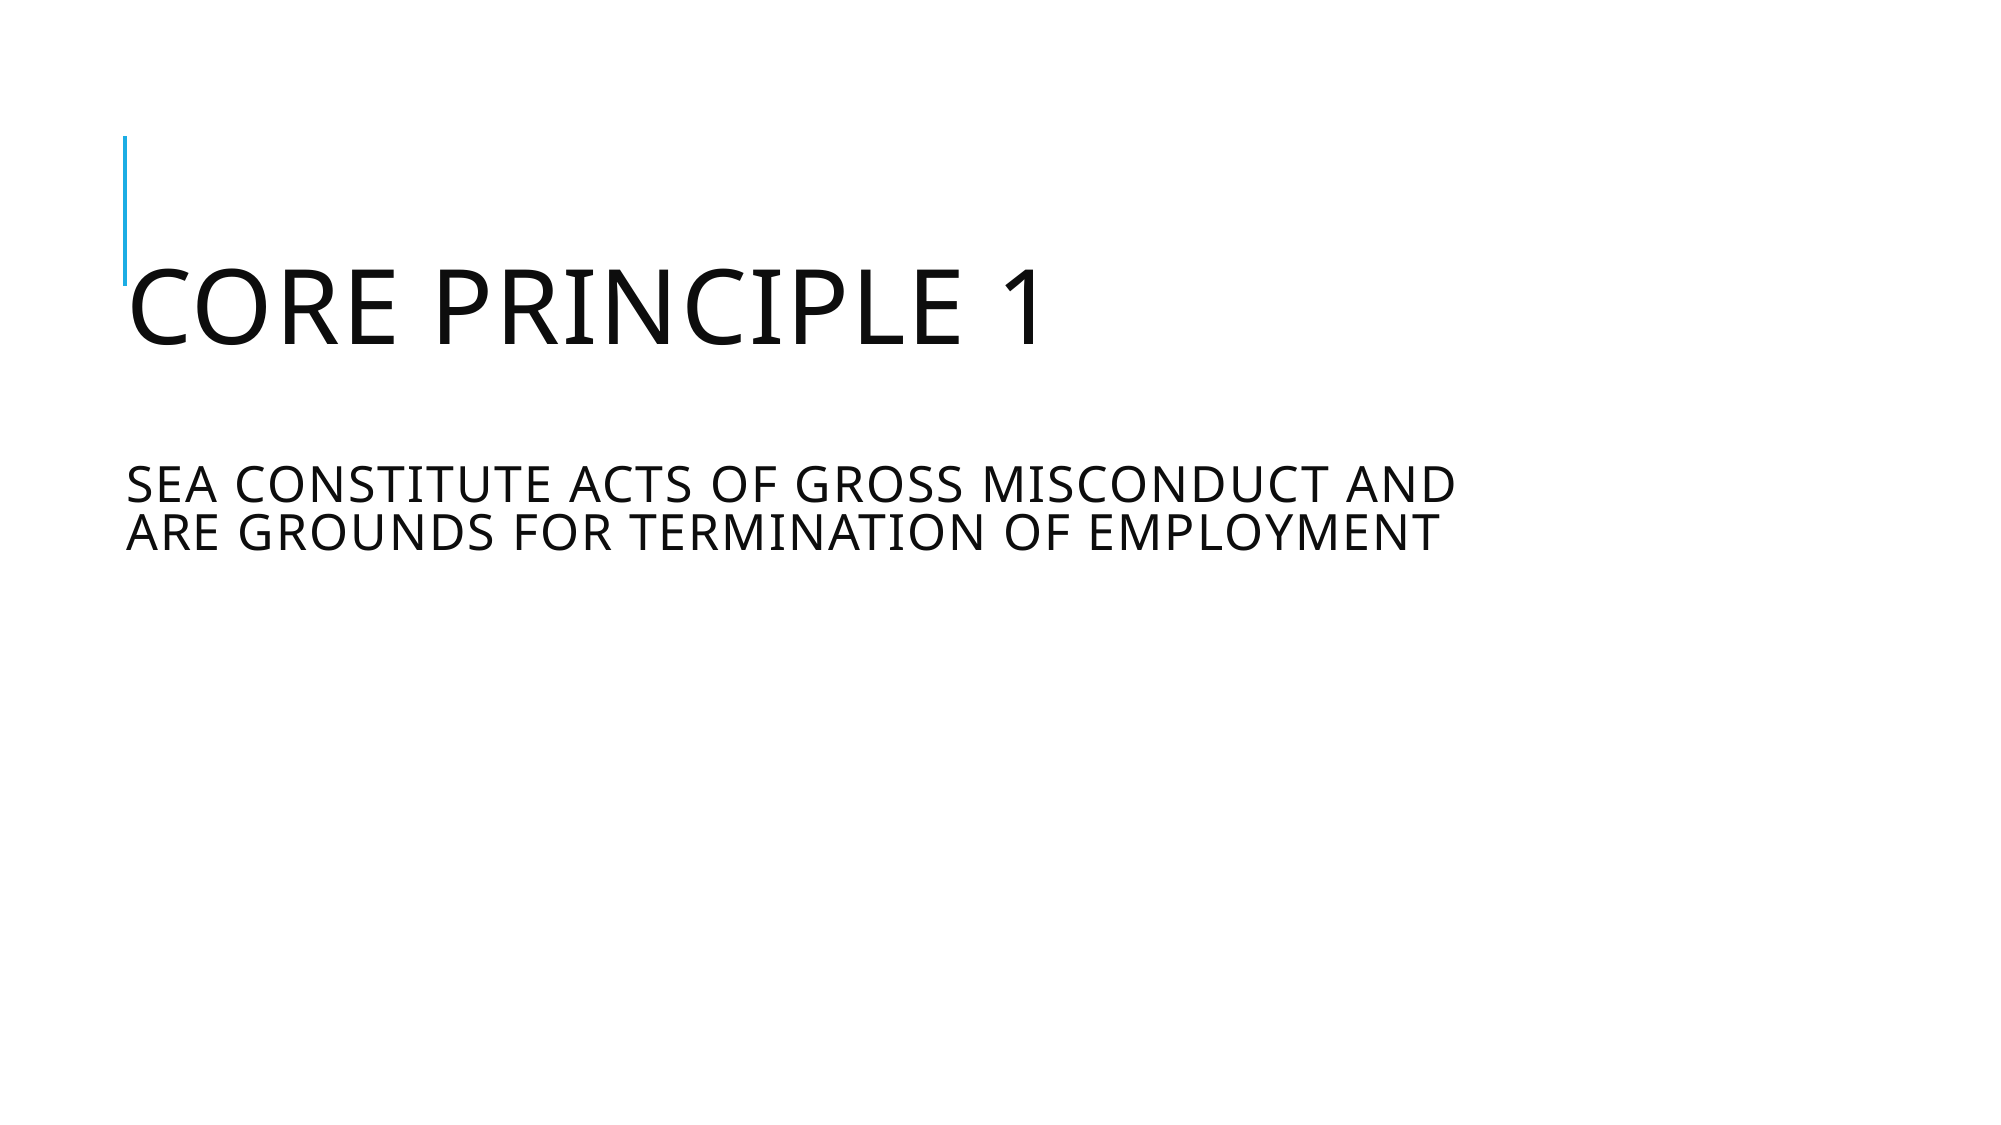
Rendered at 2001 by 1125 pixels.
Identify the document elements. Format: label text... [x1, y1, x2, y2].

title Core Principle 1 Sea constitute acts of gross misconduct and are grounds for termination of employment [111, 99, 1522, 725]
